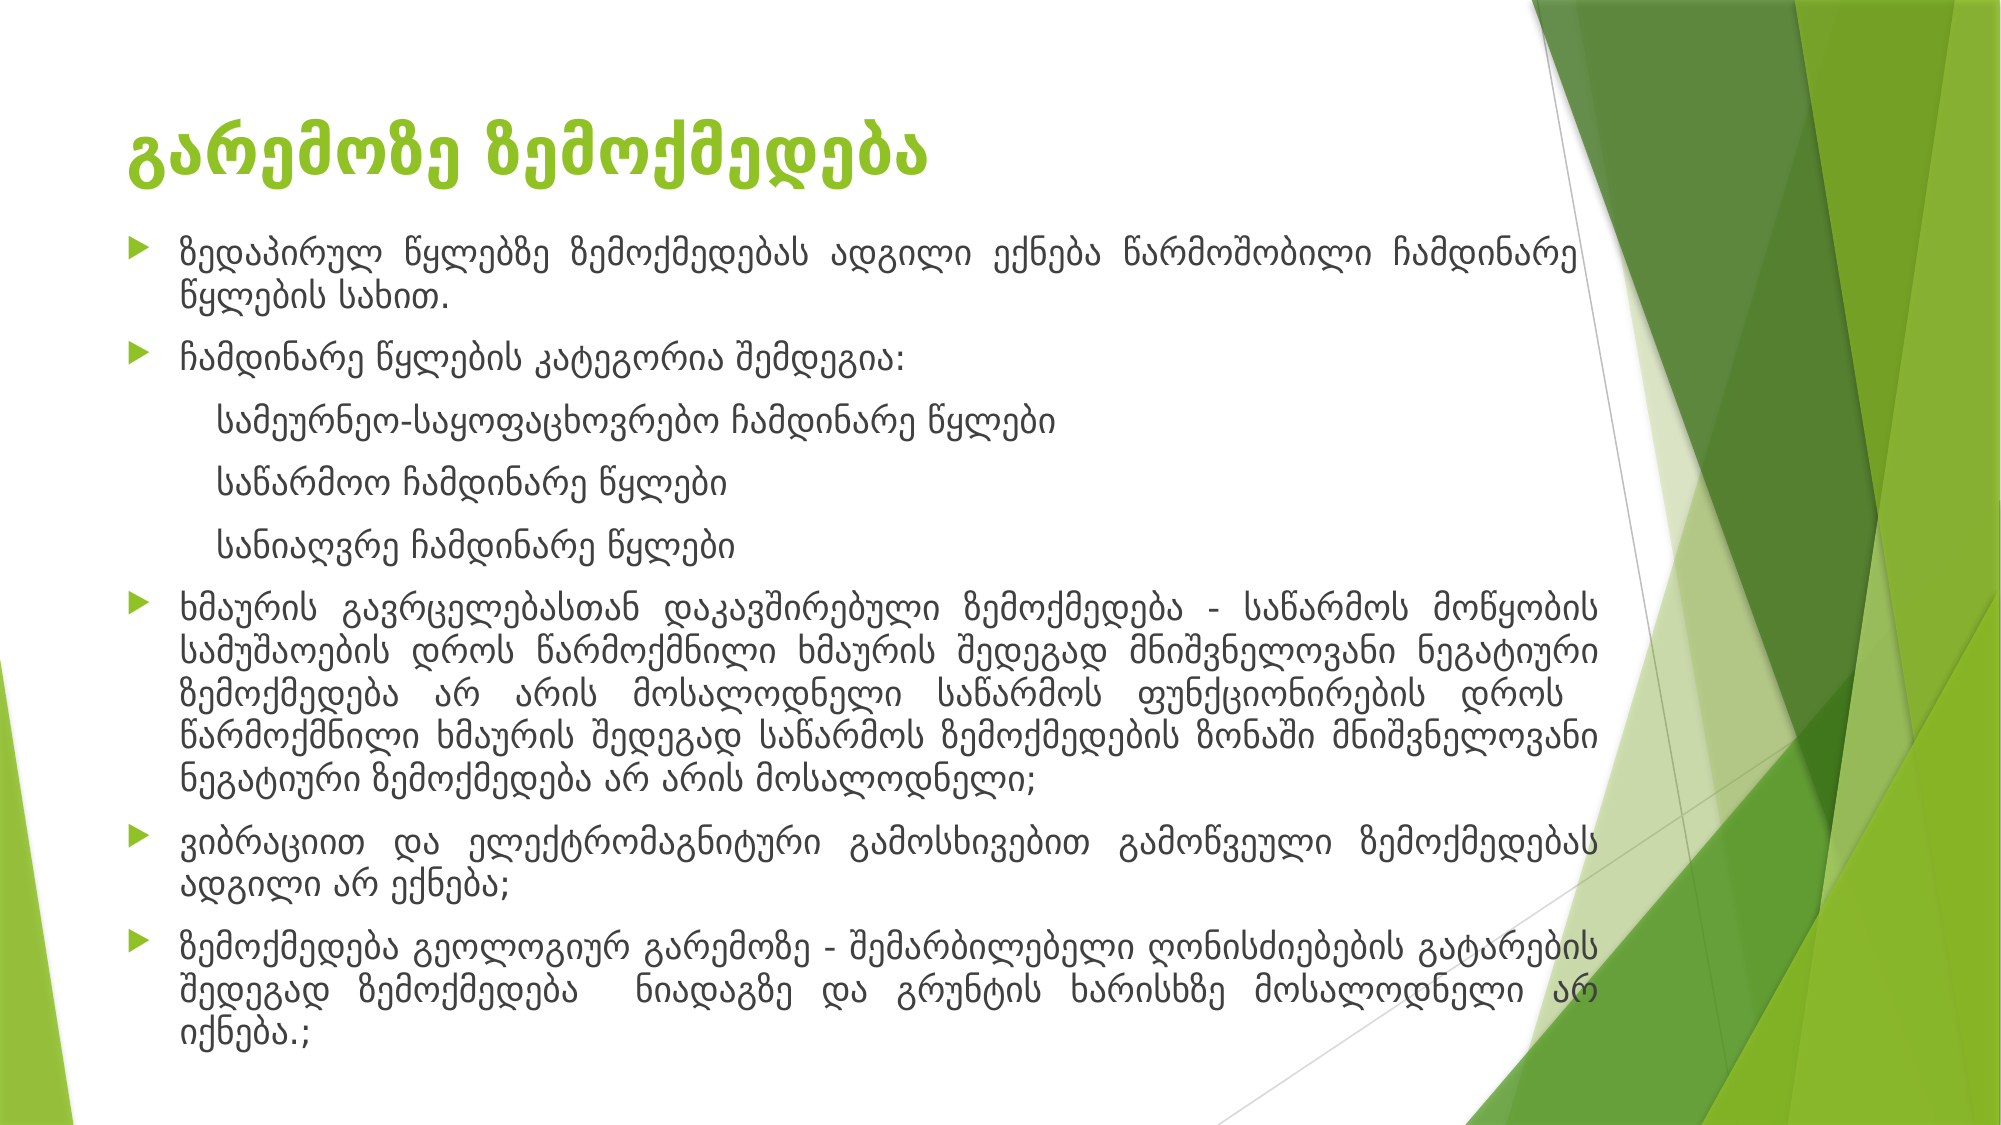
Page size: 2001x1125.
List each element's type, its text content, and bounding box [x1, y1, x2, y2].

list ზედაპირულ წყლებზე ზემოქმედებას ადგილი ექნება წარმოშობილი ჩამდინარე წყლების სახით. ჩამდინარე წყლების კატეგორია შემდეგია: სამეურნეო-საყოფაცხოვრებო ჩამდინარე წყლები საწარმოო ჩამდინარე წყლები სანიაღვრე ჩამდინარე წყლები ხმაურის გავრცელებასთან დაკავშირებული ზემოქმედება - საწარმოს მოწყობის სამუშაოების დროს წარმოქმნილი ხმაურის შედეგად მნიშვნელოვანი ნეგატიური ზემოქმედება არ არის მოსალოდნელი საწარმოს ფუნქციონირების დროს წარმოქმნილი ხმაურის შედეგად საწარმოს ზემოქმედების ზონაში მნიშვნელოვანი ნეგატიური ზემოქმედება არ არის მოსალოდნელი; ვიბრაციით და ელექტრომაგნიტური გამოსხივებით გამოწვეული ზემოქმედებას ადგილი არ ექნება; ზემოქმედება გეოლოგიურ გარემოზე - შემარბილებელი ღონისძიებების გატარების შედეგად ზემოქმედება ნიადაგზე და გრუნტის ხარისხზე მოსალოდნელი არ იქნება.; [111, 222, 1615, 1067]
title გარემოზე ზემოქმედება [111, 99, 1522, 222]
